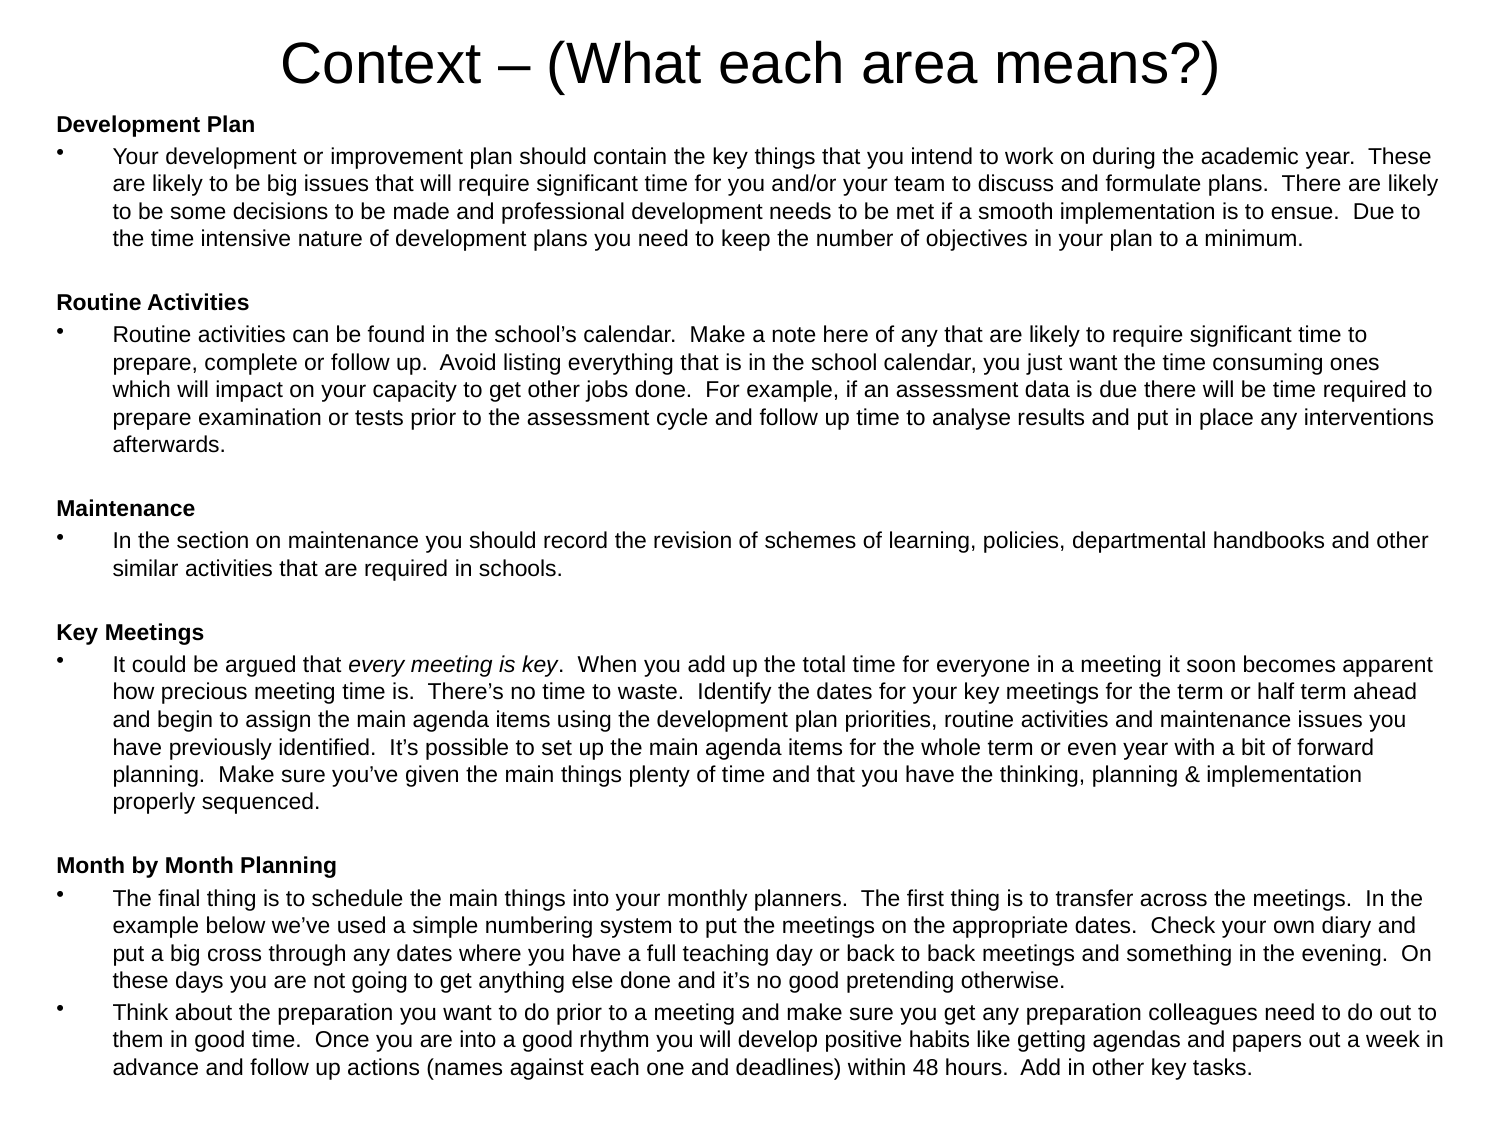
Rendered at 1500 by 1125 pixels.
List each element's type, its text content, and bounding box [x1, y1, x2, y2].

list Development Plan Your development or improvement plan should contain the key things that you intend to work on during the academic year. These are likely to be big issues that will require significant time for you and/or your team to discuss and formulate plans. There are likely to be some decisions to be made and professional development needs to be met if a smooth implementation is to ensue. Due to the time intensive nature of development plans you need to keep the number of objectives in your plan to a minimum. Routine Activities Routine activities can be found in the school’s calendar. Make a note here of any that are likely to require significant time to prepare, complete or follow up. Avoid listing everything that is in the school calendar, you just want the time consuming ones which will impact on your capacity to get other jobs done. For example, if an assessment data is due there will be time required to prepare examination or tests prior to the assessment cycle and follow up time to analyse results and put in place any interventions afterwards. Maintenance In the section on maintenance you should record the revision of schemes of learning, policies, departmental handbooks and other similar activities that are required in schools. Key Meetings It could be argued that every meeting is key. When you add up the total time for everyone in a meeting it soon becomes apparent how precious meeting time is. There’s no time to waste. Identify the dates for your key meetings for the term or half term ahead and begin to assign the main agenda items using the development plan priorities, routine activities and maintenance issues you have previously identified. It’s possible to set up the main agenda items for the whole term or even year with a bit of forward planning. Make sure you’ve given the main things plenty of time and that you have the thinking, planning & implementation properly sequenced. Month by Month Planning The final thing is to schedule the main things into your monthly planners. The first thing is to transfer across the meetings. In the example below we’ve used a simple numbering system to put the meetings on the appropriate dates. Check your own diary and put a big cross through any dates where you have a full teaching day or back to back meetings and something in the evening. On these days you are not going to get anything else done and it’s no good pretending otherwise. Think about the preparation you want to do prior to a meeting and make sure you get any preparation colleagues need to do out to them in good time. Once you are into a good rhythm you will develop positive habits like getting agendas and papers out a week in advance and follow up actions (names against each one and deadlines) within 48 hours. Add in other key tasks. [41, 101, 1461, 1106]
title Context – (What each area means?) [76, 19, 1427, 101]
